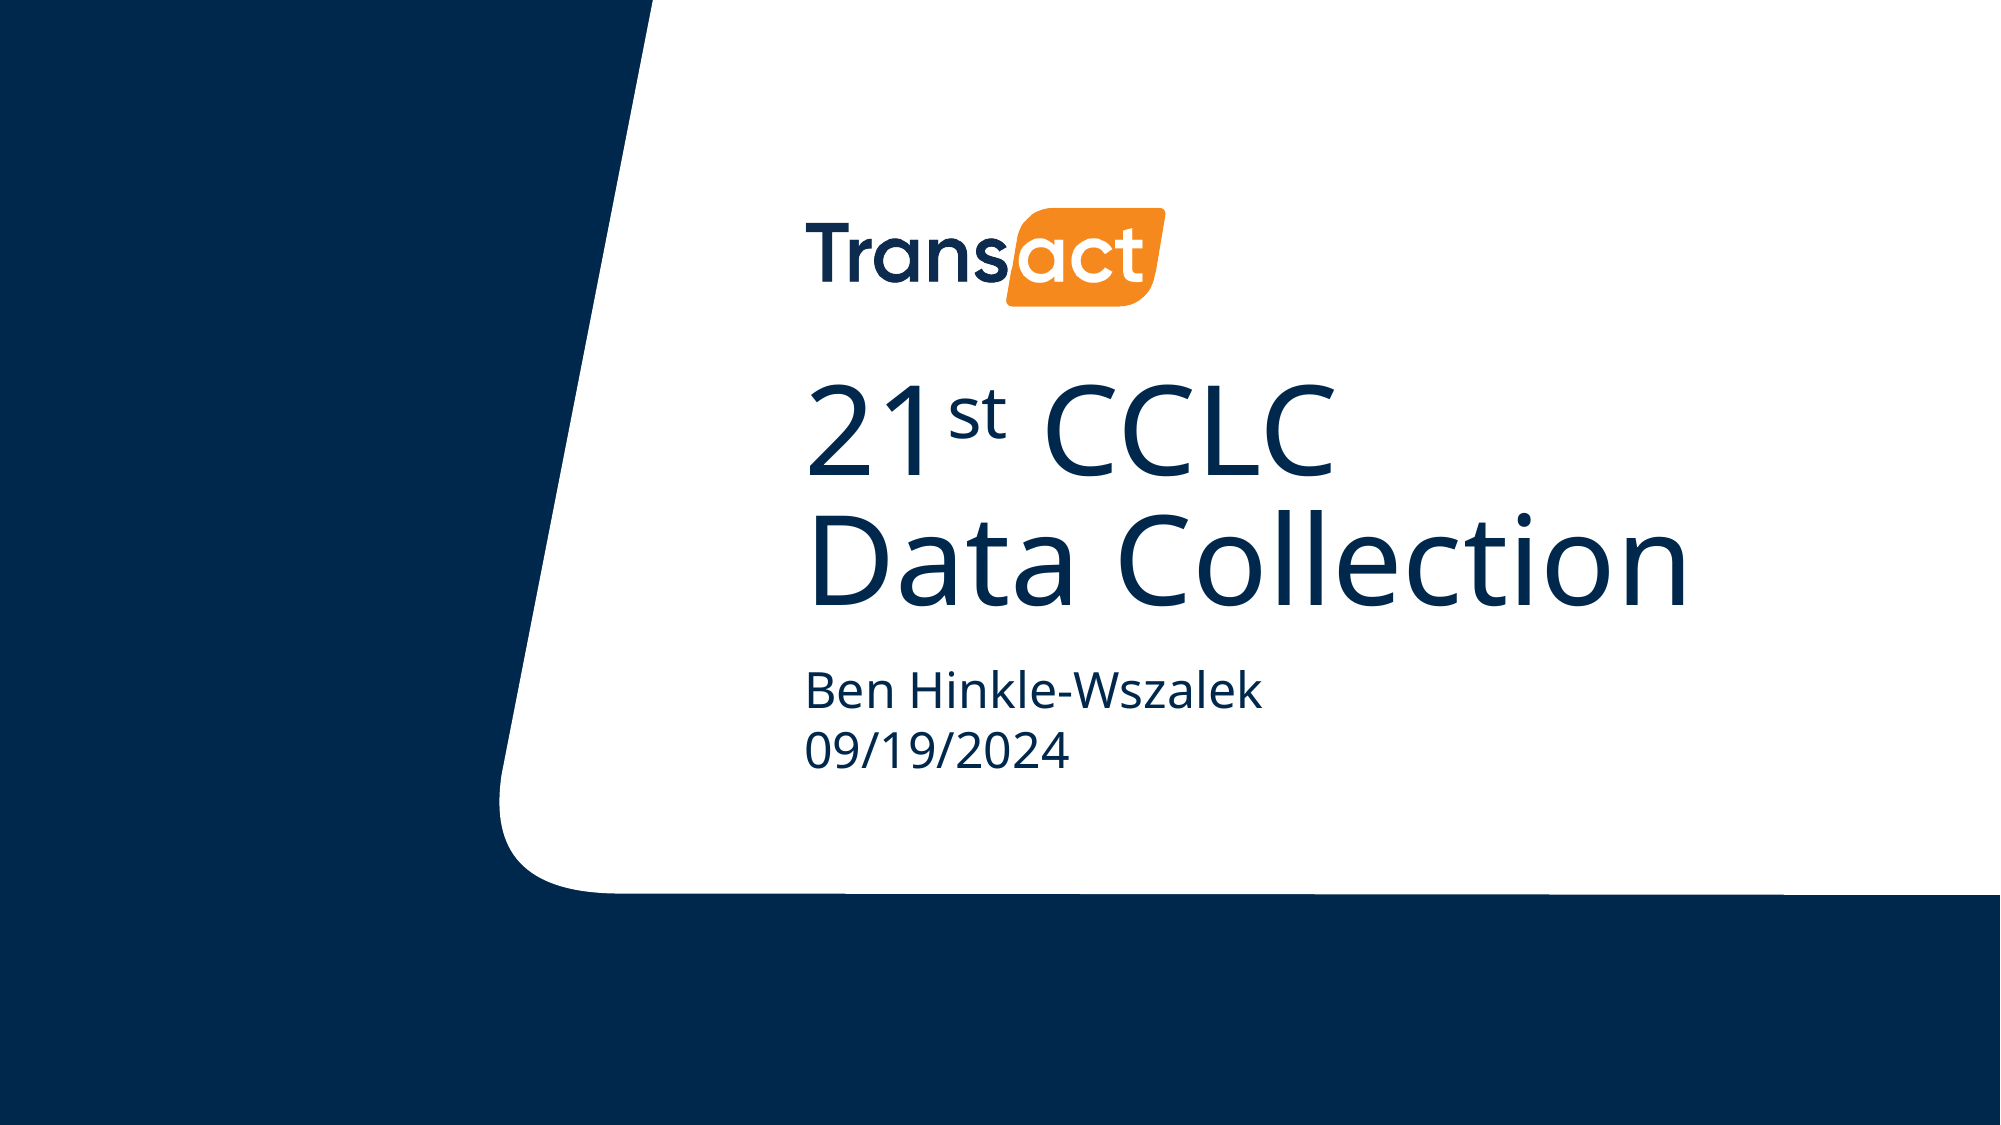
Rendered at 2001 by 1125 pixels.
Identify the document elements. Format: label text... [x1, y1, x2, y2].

title 21st CCLC Data Collection [789, 257, 1946, 650]
subtitle Ben Hinkle-Wszalek 09/19/2024 [789, 650, 1909, 923]
picture [802, 204, 1169, 257]
